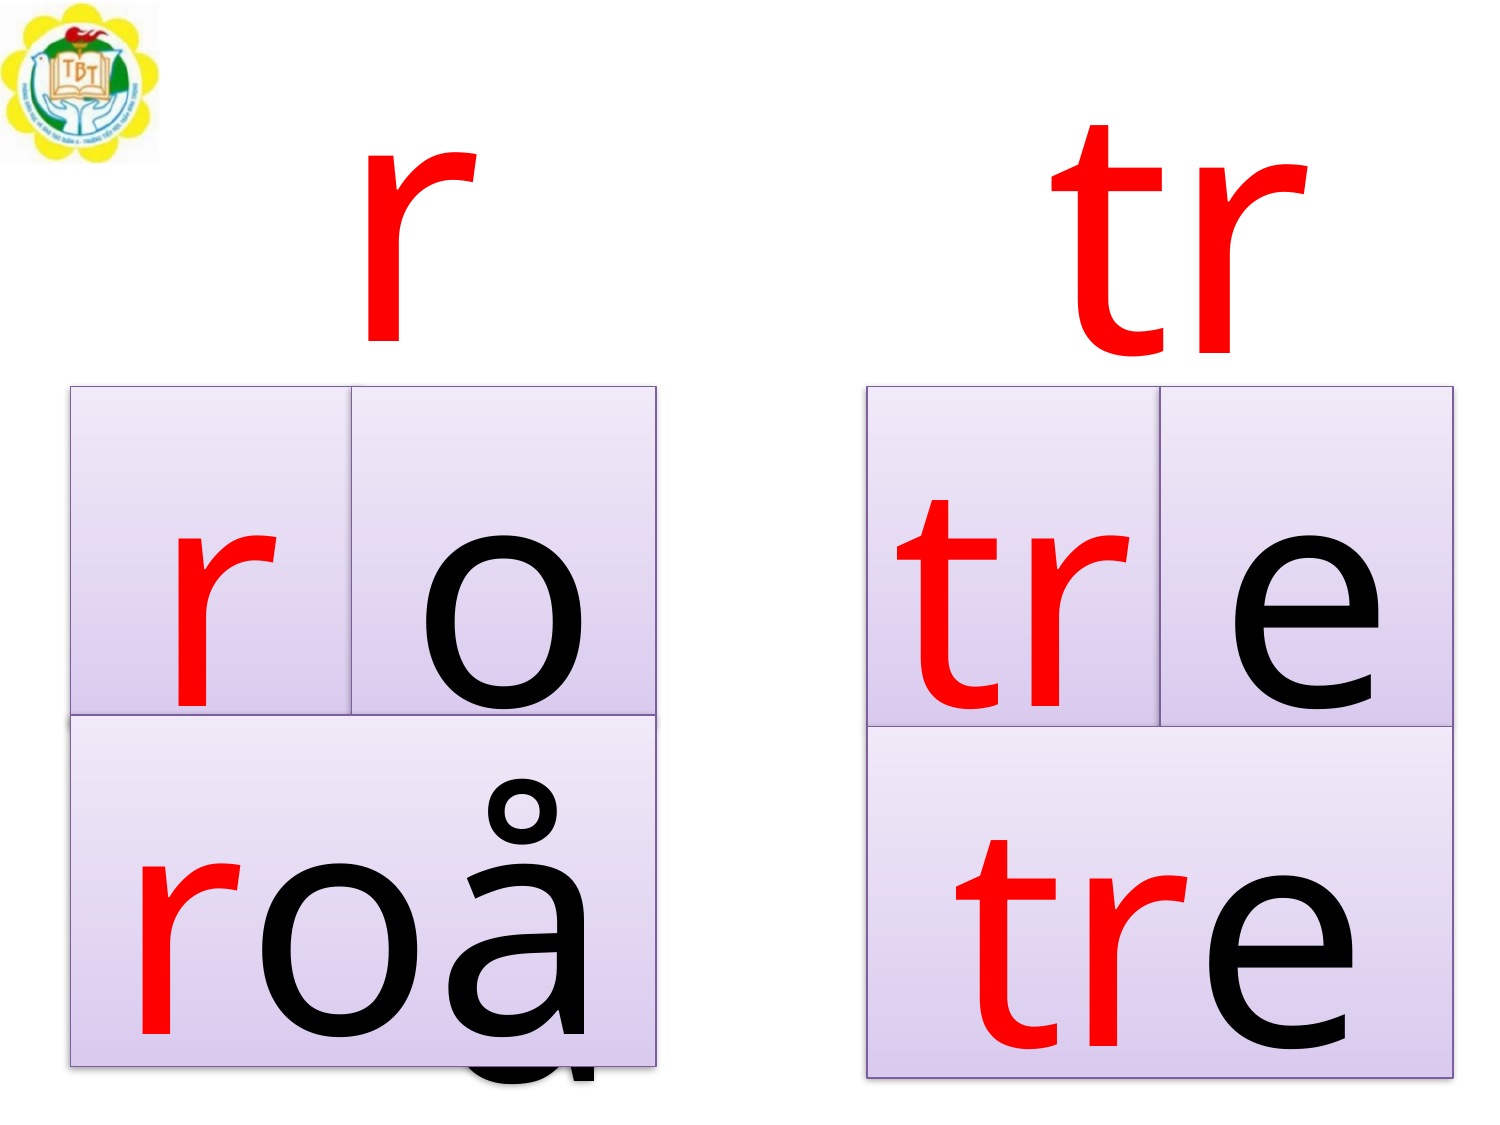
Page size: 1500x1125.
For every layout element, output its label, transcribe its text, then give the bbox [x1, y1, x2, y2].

text_box tr [866, 386, 1157, 725]
picture [0, 2, 160, 164]
text_box r [234, 0, 516, 384]
text_box oâ [351, 386, 657, 714]
text_box tr [1031, 0, 1383, 384]
text_box roå [70, 714, 657, 1067]
text_box r [70, 386, 348, 712]
text_box tre [866, 726, 1454, 1079]
text_box e [1159, 386, 1454, 726]
